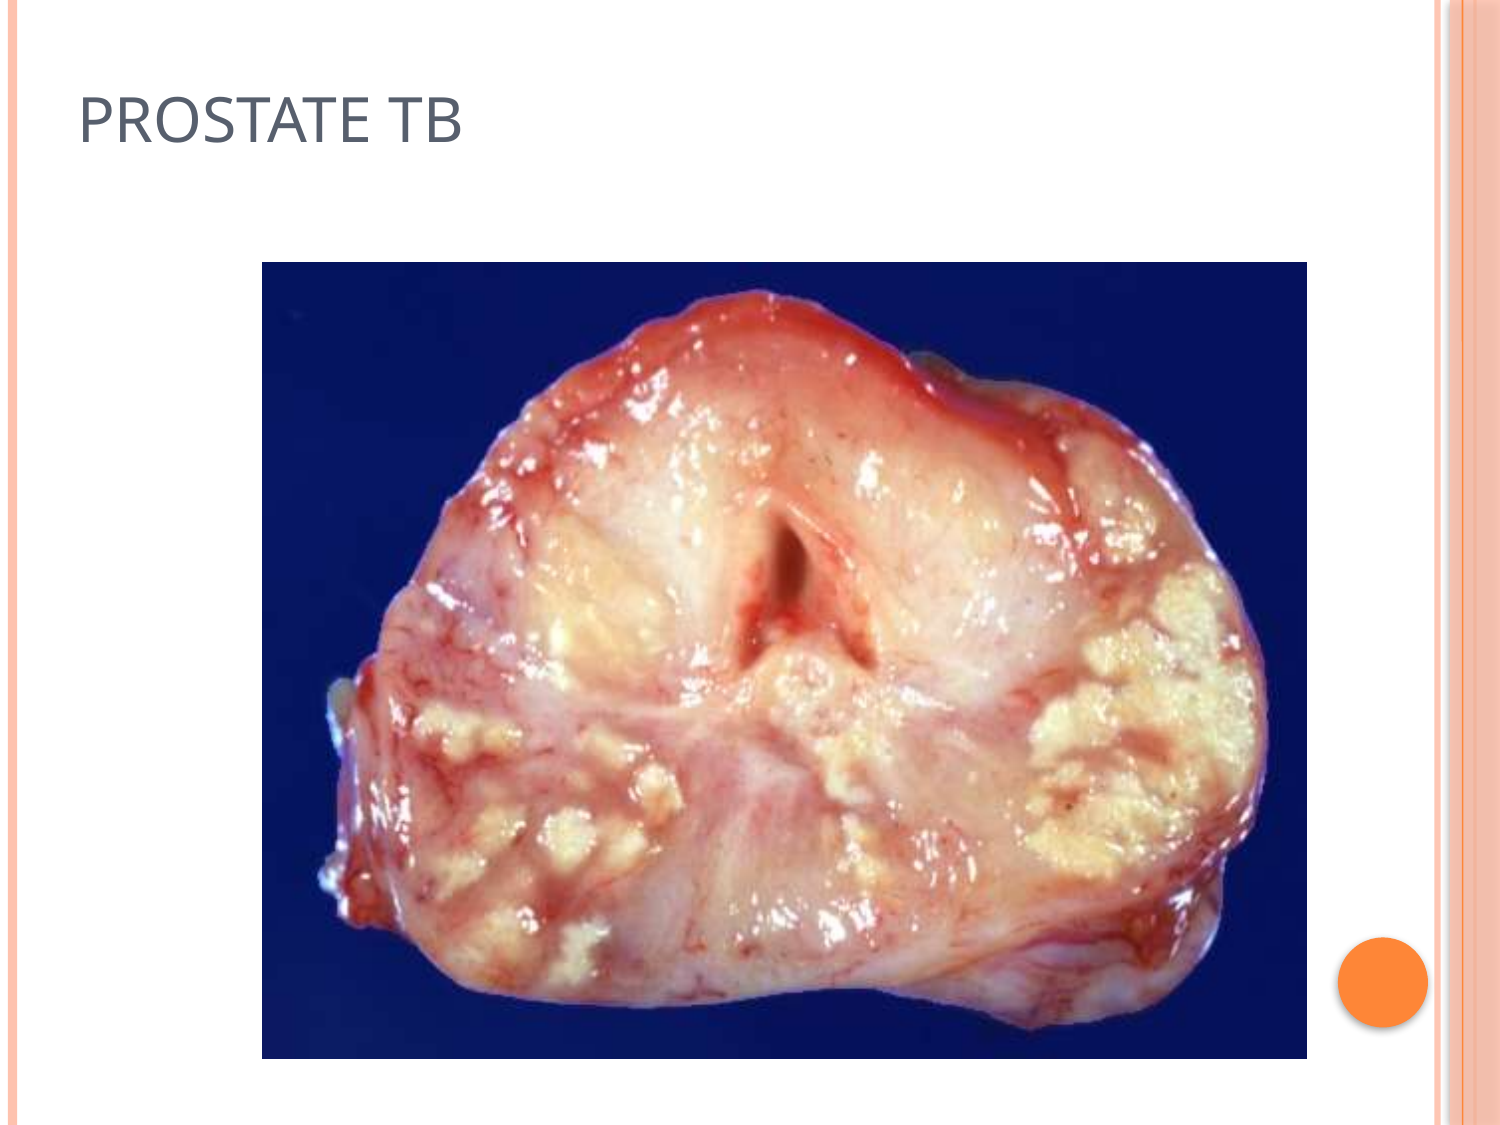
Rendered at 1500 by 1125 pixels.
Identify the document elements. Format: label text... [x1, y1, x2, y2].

title Prostate TB [62, 50, 1463, 163]
picture [261, 262, 1307, 1059]
